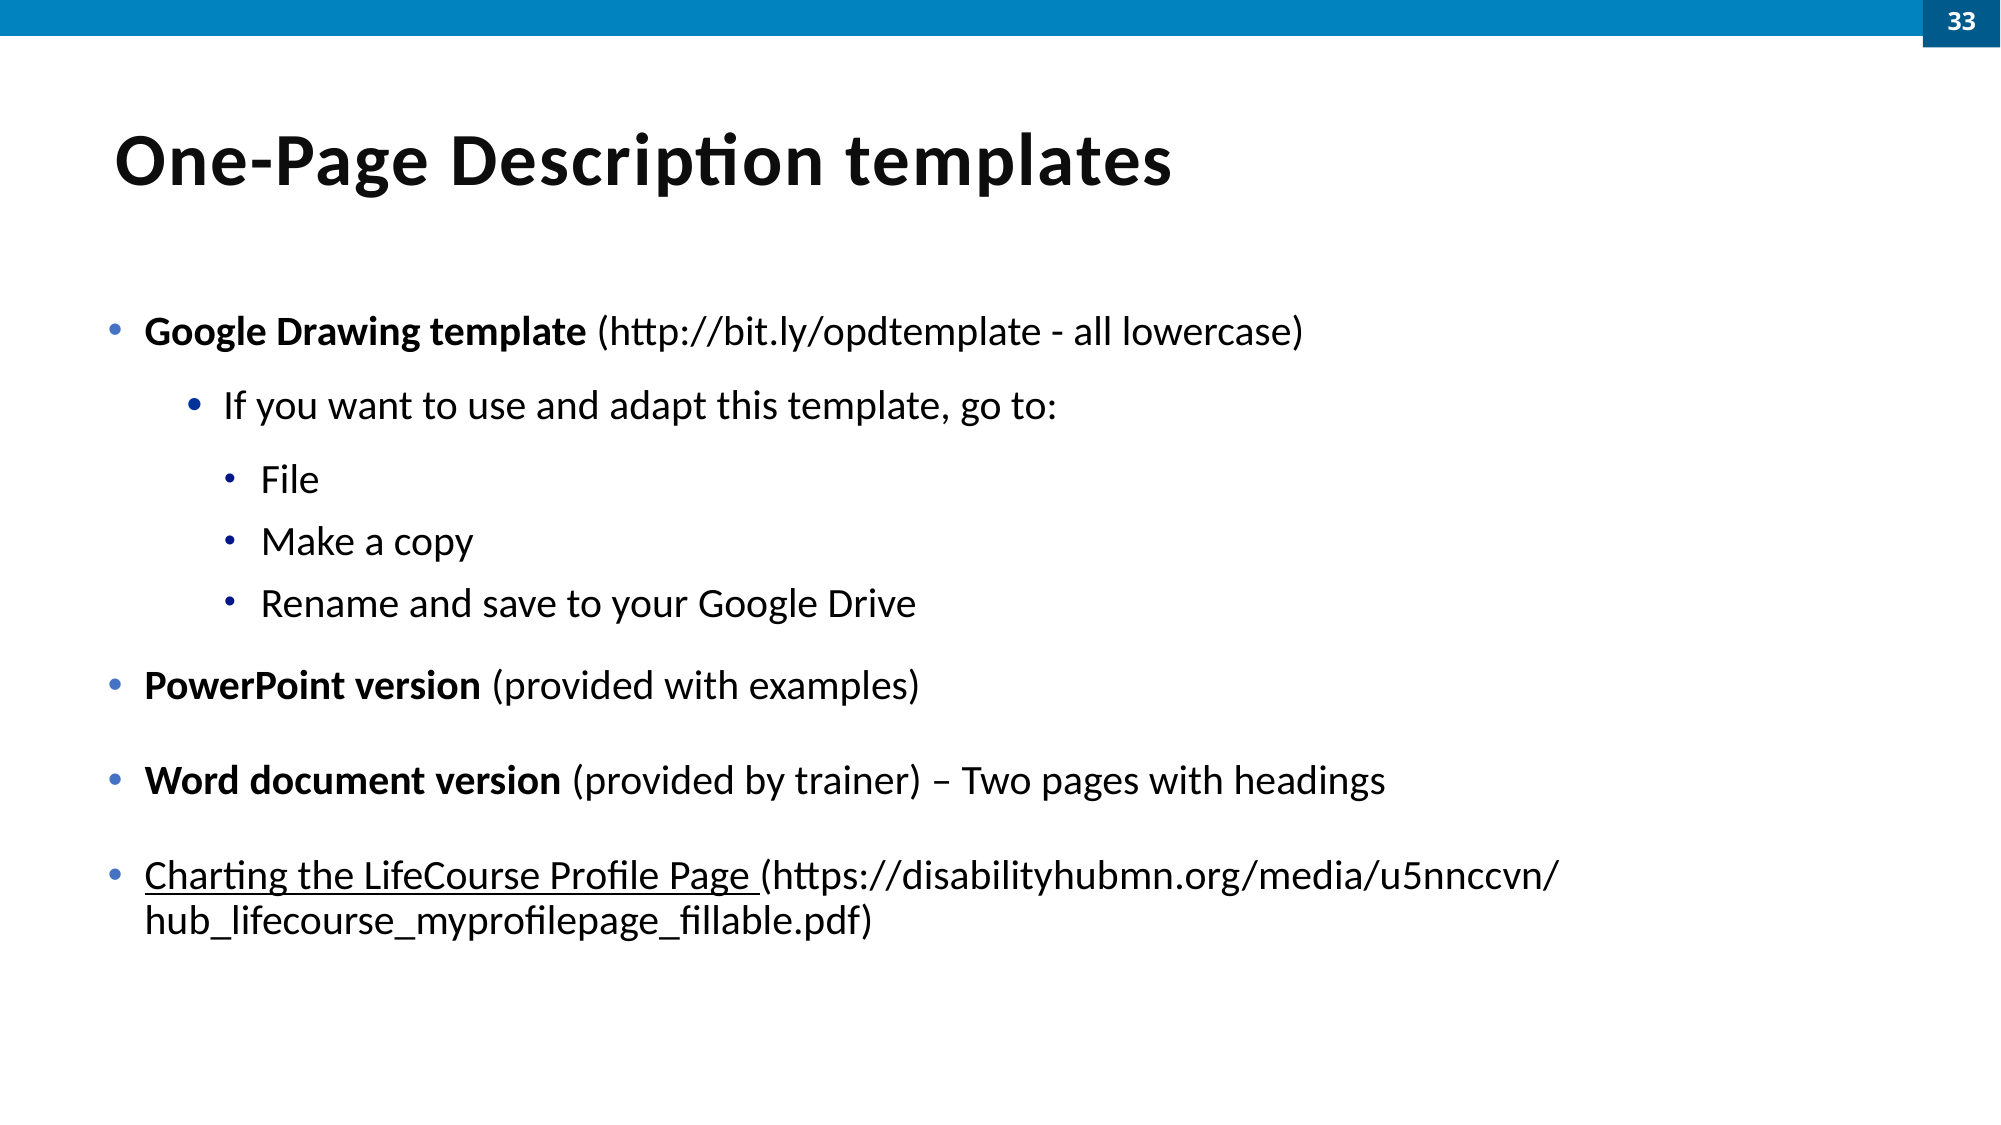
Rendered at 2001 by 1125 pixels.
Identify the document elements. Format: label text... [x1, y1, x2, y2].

list Google Drawing template (http://bit.ly/opdtemplate - all lowercase) If you want to use and adapt this template, go to: File Make a copy Rename and save to your Google Drive PowerPoint version (provided with examples) Word document version (provided by trainer) – Two pages with headings Charting the LifeCourse Profile Page (https://disabilityhubmn.org/media/u5nnccvn/hub_lifecourse_myprofilepage_fillable.pdf) [100, 302, 1902, 940]
title One-Page Description templates [100, 39, 1902, 288]
slide_number 33 [1922, 0, 2000, 48]
